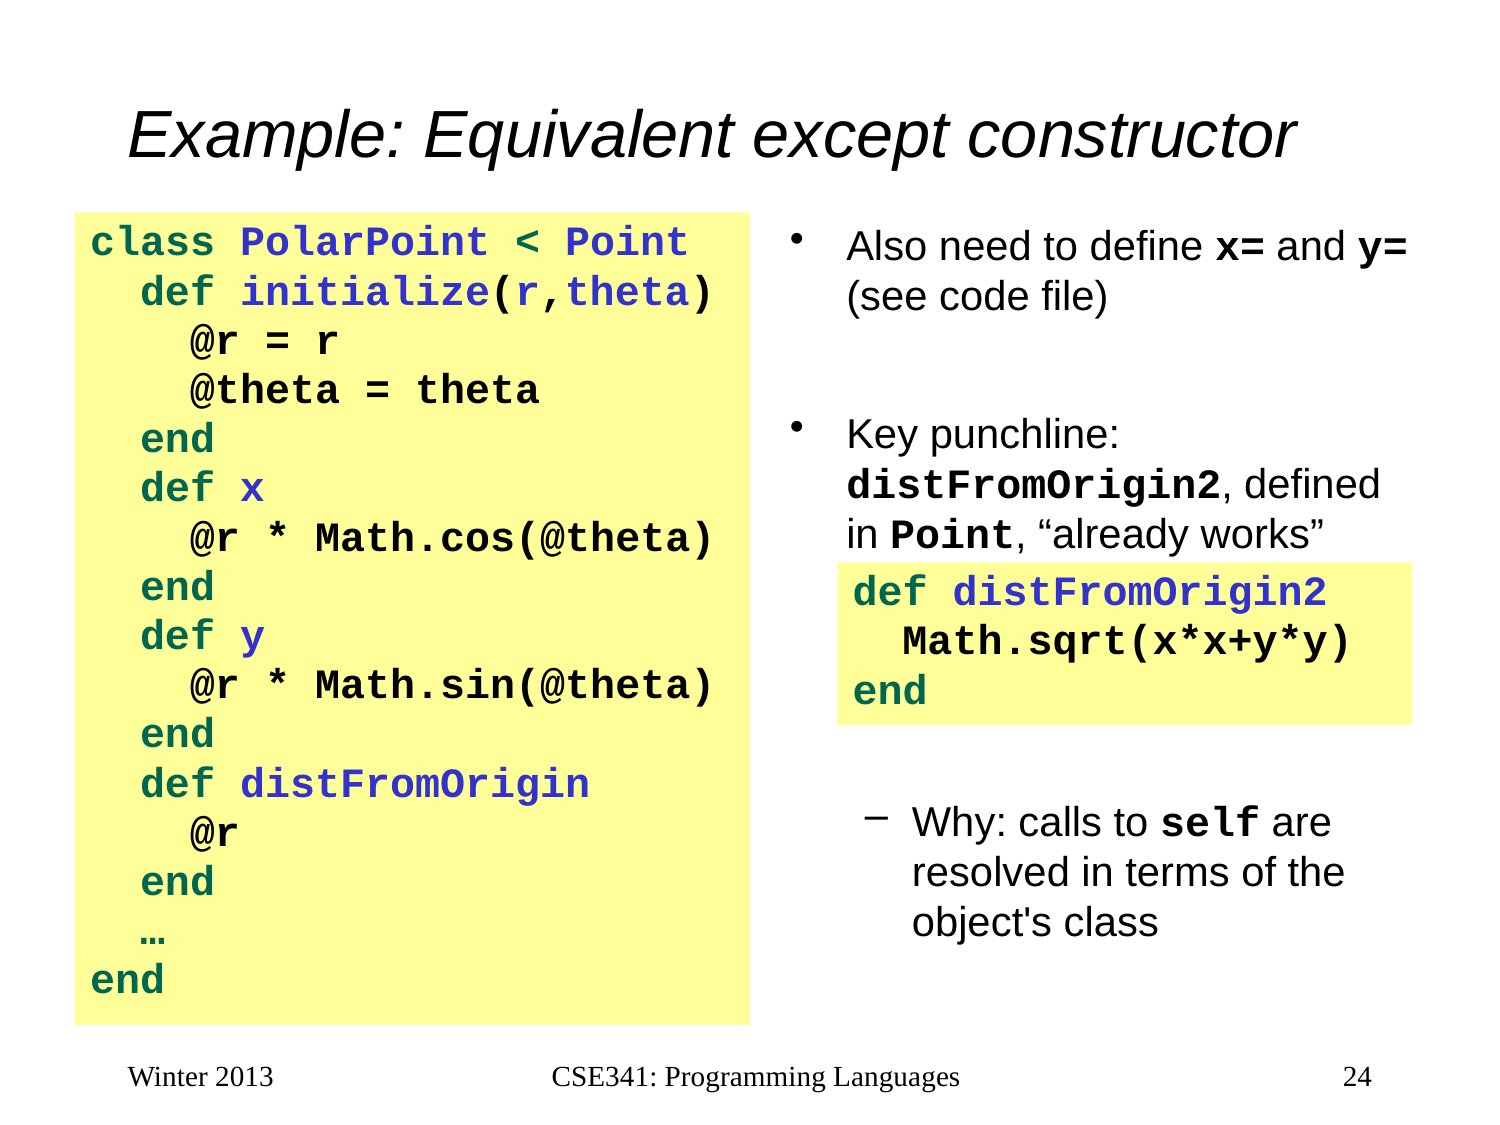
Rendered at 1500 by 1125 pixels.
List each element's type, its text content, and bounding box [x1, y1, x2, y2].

text_box class PolarPoint < Point def initialize(r,theta) @r = r @theta = theta end def x @r * Math.cos(@theta) end def y @r * Math.sin(@theta) end def distFromOrigin @r end … end [74, 212, 750, 1025]
title Example: Equivalent except constructor [112, 37, 1388, 226]
text_box def distFromOrigin2 Math.sqrt(x*x+y*y) end [837, 562, 1413, 725]
footer CSE341: Programming Languages [474, 1049, 1038, 1125]
list Also need to define x= and y= (see code file) Key punchline: distFromOrigin2, defined in Point, “already works” Why: calls to self are resolved in terms of the object's class [774, 210, 1426, 949]
slide_number Winter 2013 [112, 1049, 426, 1125]
slide_number 24 [1074, 1049, 1388, 1125]
